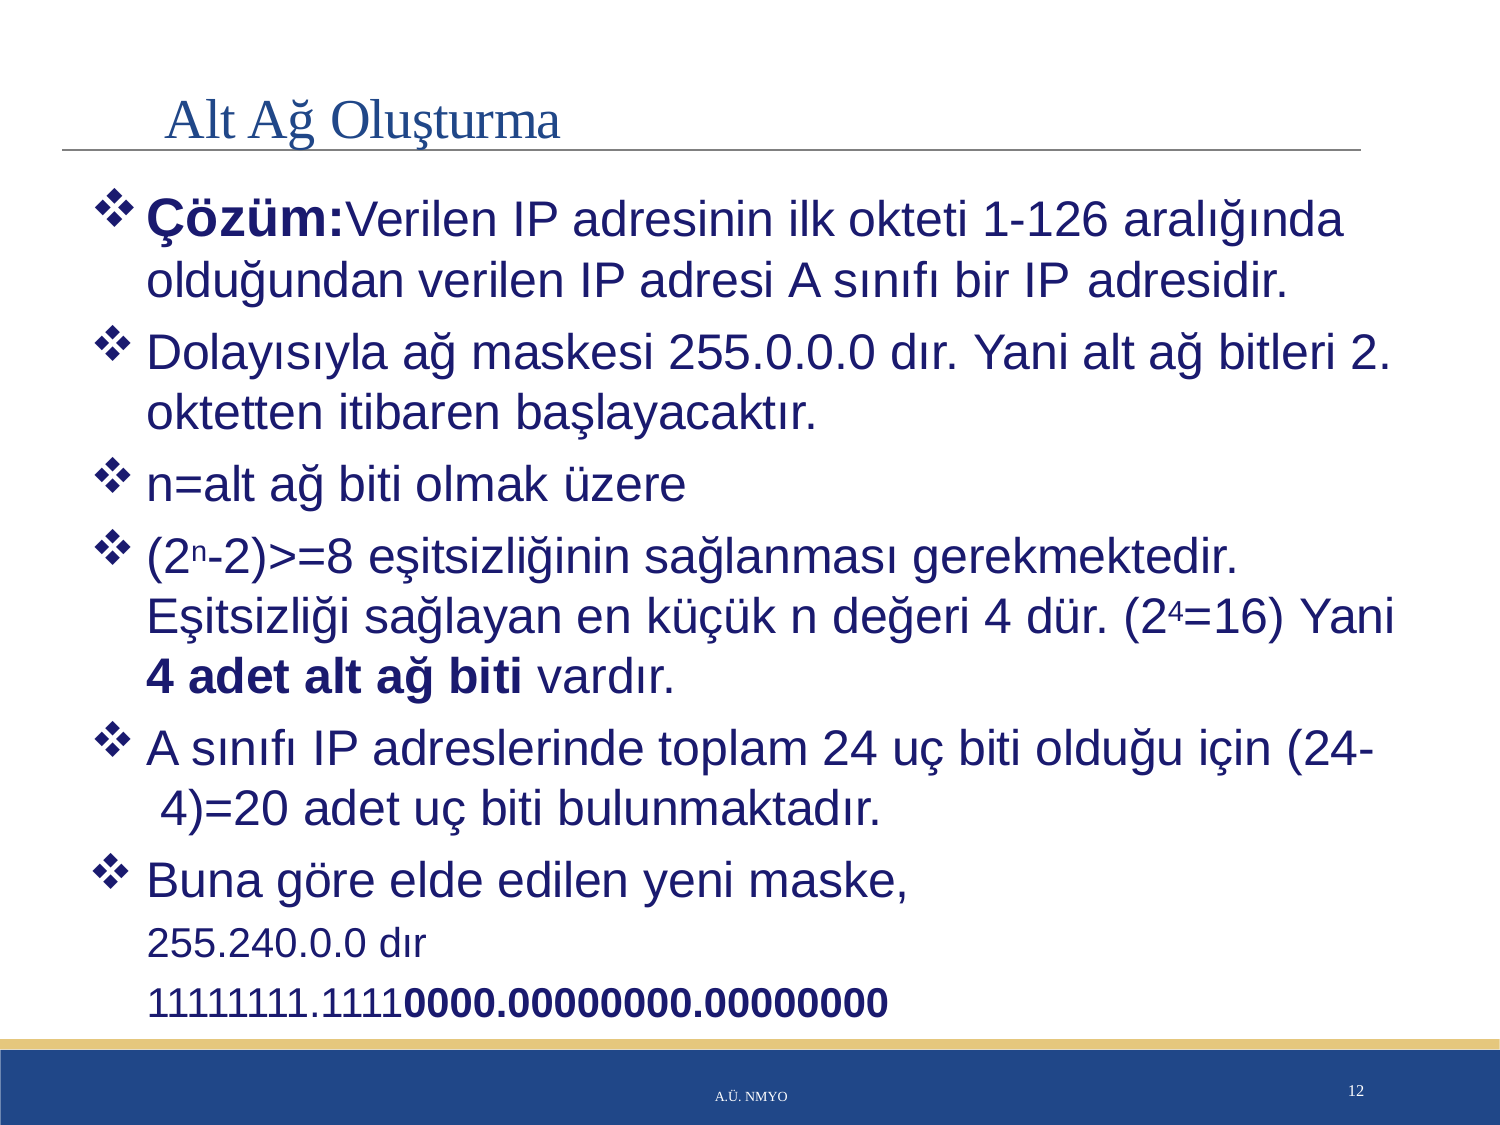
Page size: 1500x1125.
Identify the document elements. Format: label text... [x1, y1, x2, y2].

text_box Çözüm:Verilen IP adresinin ilk okteti 1-126 aralığında olduğundan verilen IP adresi A sınıfı bir IP adresidir. Dolayısıyla ağ maskesi 255.0.0.0 dır. Yani alt ağ bitleri 2. oktetten itibaren başlayacaktır. n=alt ağ biti olmak üzere (2n-2)>=8 eşitsizliğinin sağlanması gerekmektedir. Eşitsizliği sağlayan en küçük n değeri 4 dür. (24=16) Yani 4 adet alt ağ biti vardır. A sınıfı IP adreslerinde toplam 24 uç biti olduğu için (24- 4)=20 adet uç biti bulunmaktadır. Buna göre elde edilen yeni maske, 255.240.0.0 dır 11111111.11110000.00000000.00000000 [88, 179, 1412, 1026]
title Alt Ağ Oluşturma [62, 0, 1438, 150]
footer A.Ü. NMYO [453, 1026, 1047, 1125]
slide_number 12 [1218, 1059, 1380, 1120]
